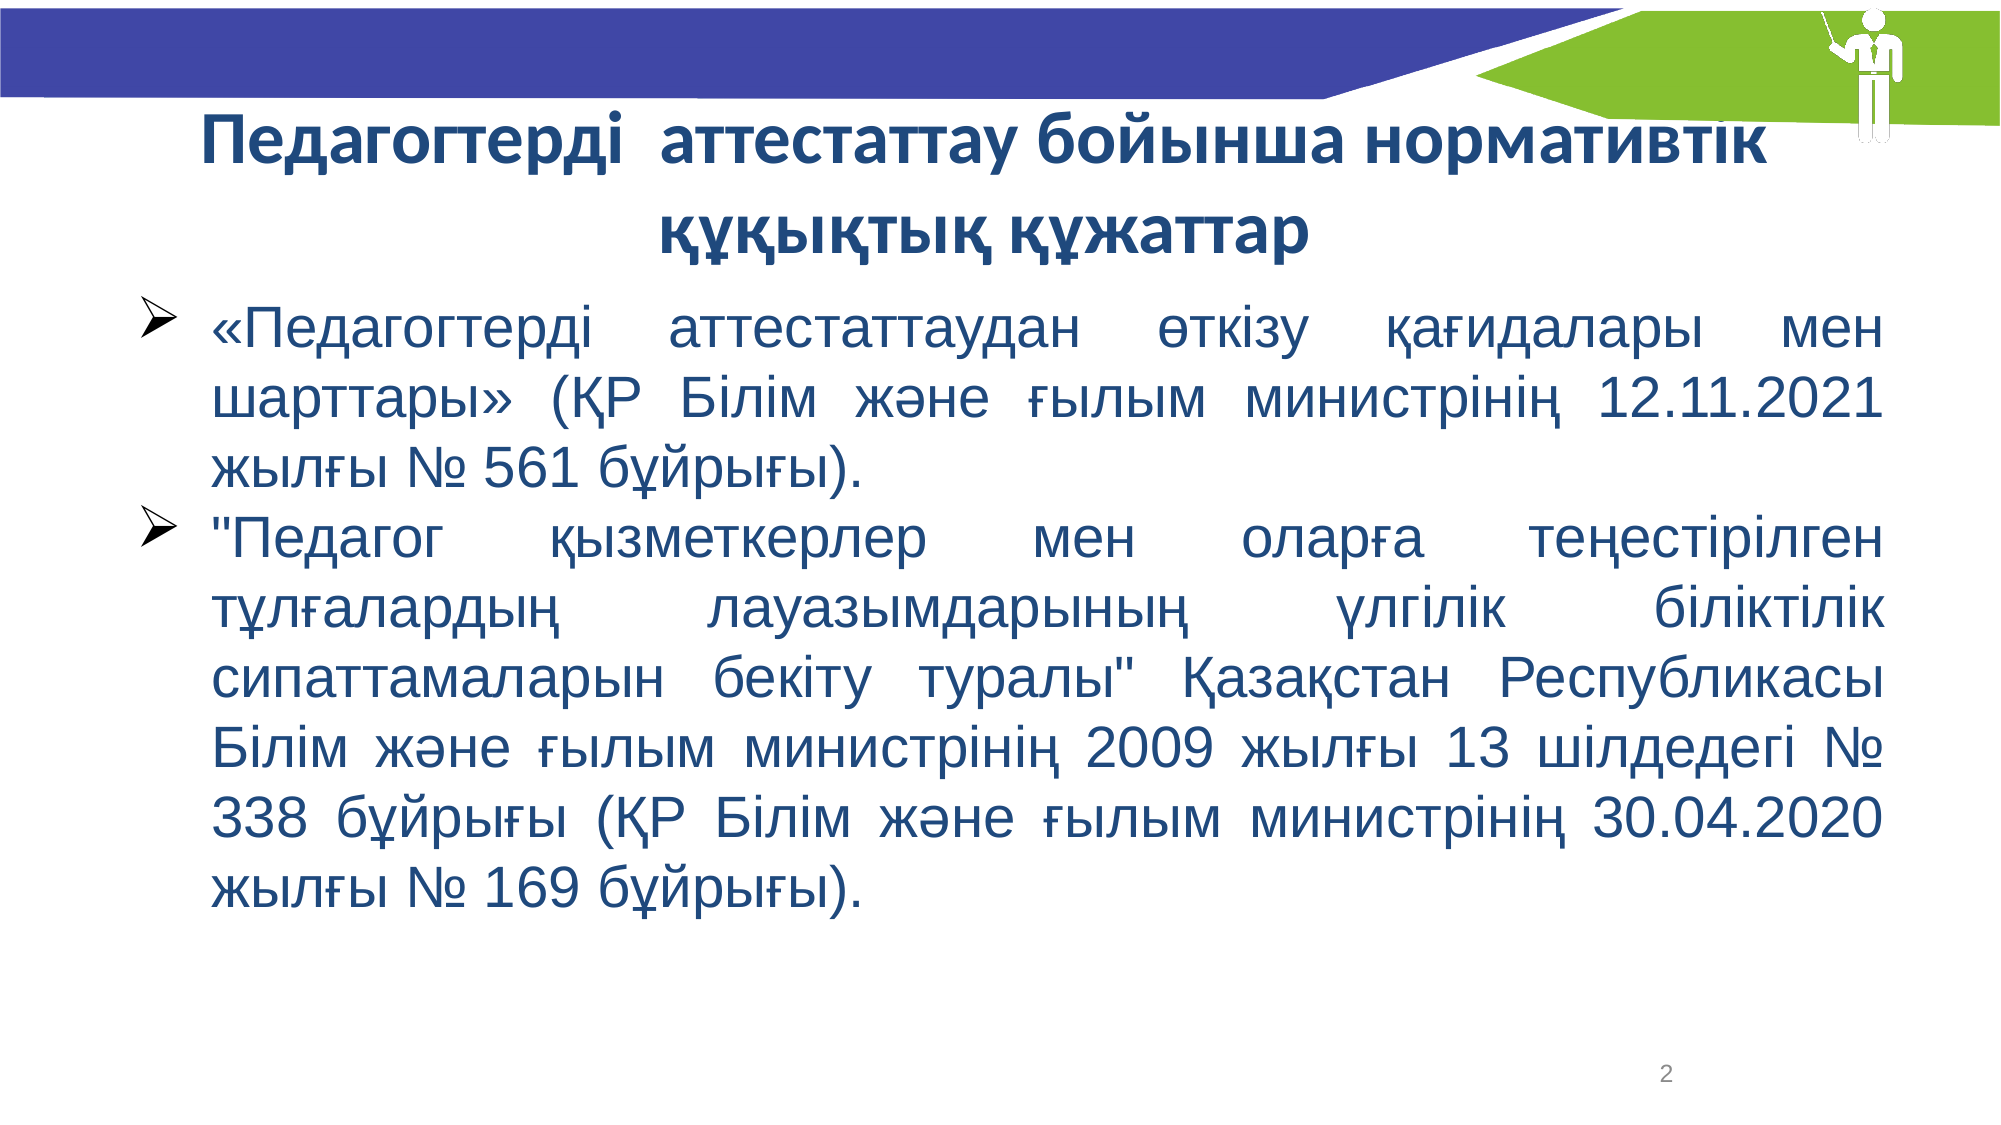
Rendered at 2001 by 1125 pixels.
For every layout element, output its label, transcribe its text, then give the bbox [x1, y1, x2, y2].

picture [0, 8, 2000, 143]
text_box «Педагогтерді аттестаттаудан өткізу қағидалары мен шарттары» (ҚР Білім және ғылым министрінің 12.11.2021 жылғы № 561 бұйрығы). "Педагог қызметкерлер мен оларға теңестірілген тұлғалардың лауазымдарының үлгілік біліктілік сипаттамаларын бекіту туралы" Қазақстан Республикасы Білім және ғылым министрінің 2009 жылғы 13 шілдедегі № 338 бұйрығы (ҚР Білім және ғылым министрінің 30.04.2020 жылғы № 169 бұйрығы). [121, 281, 1901, 997]
title Педагогтерді аттестаттау бойынша нормативтік құқықтық құжаттар [69, 137, 1900, 233]
slide_number 2 [1433, 1042, 1900, 1103]
